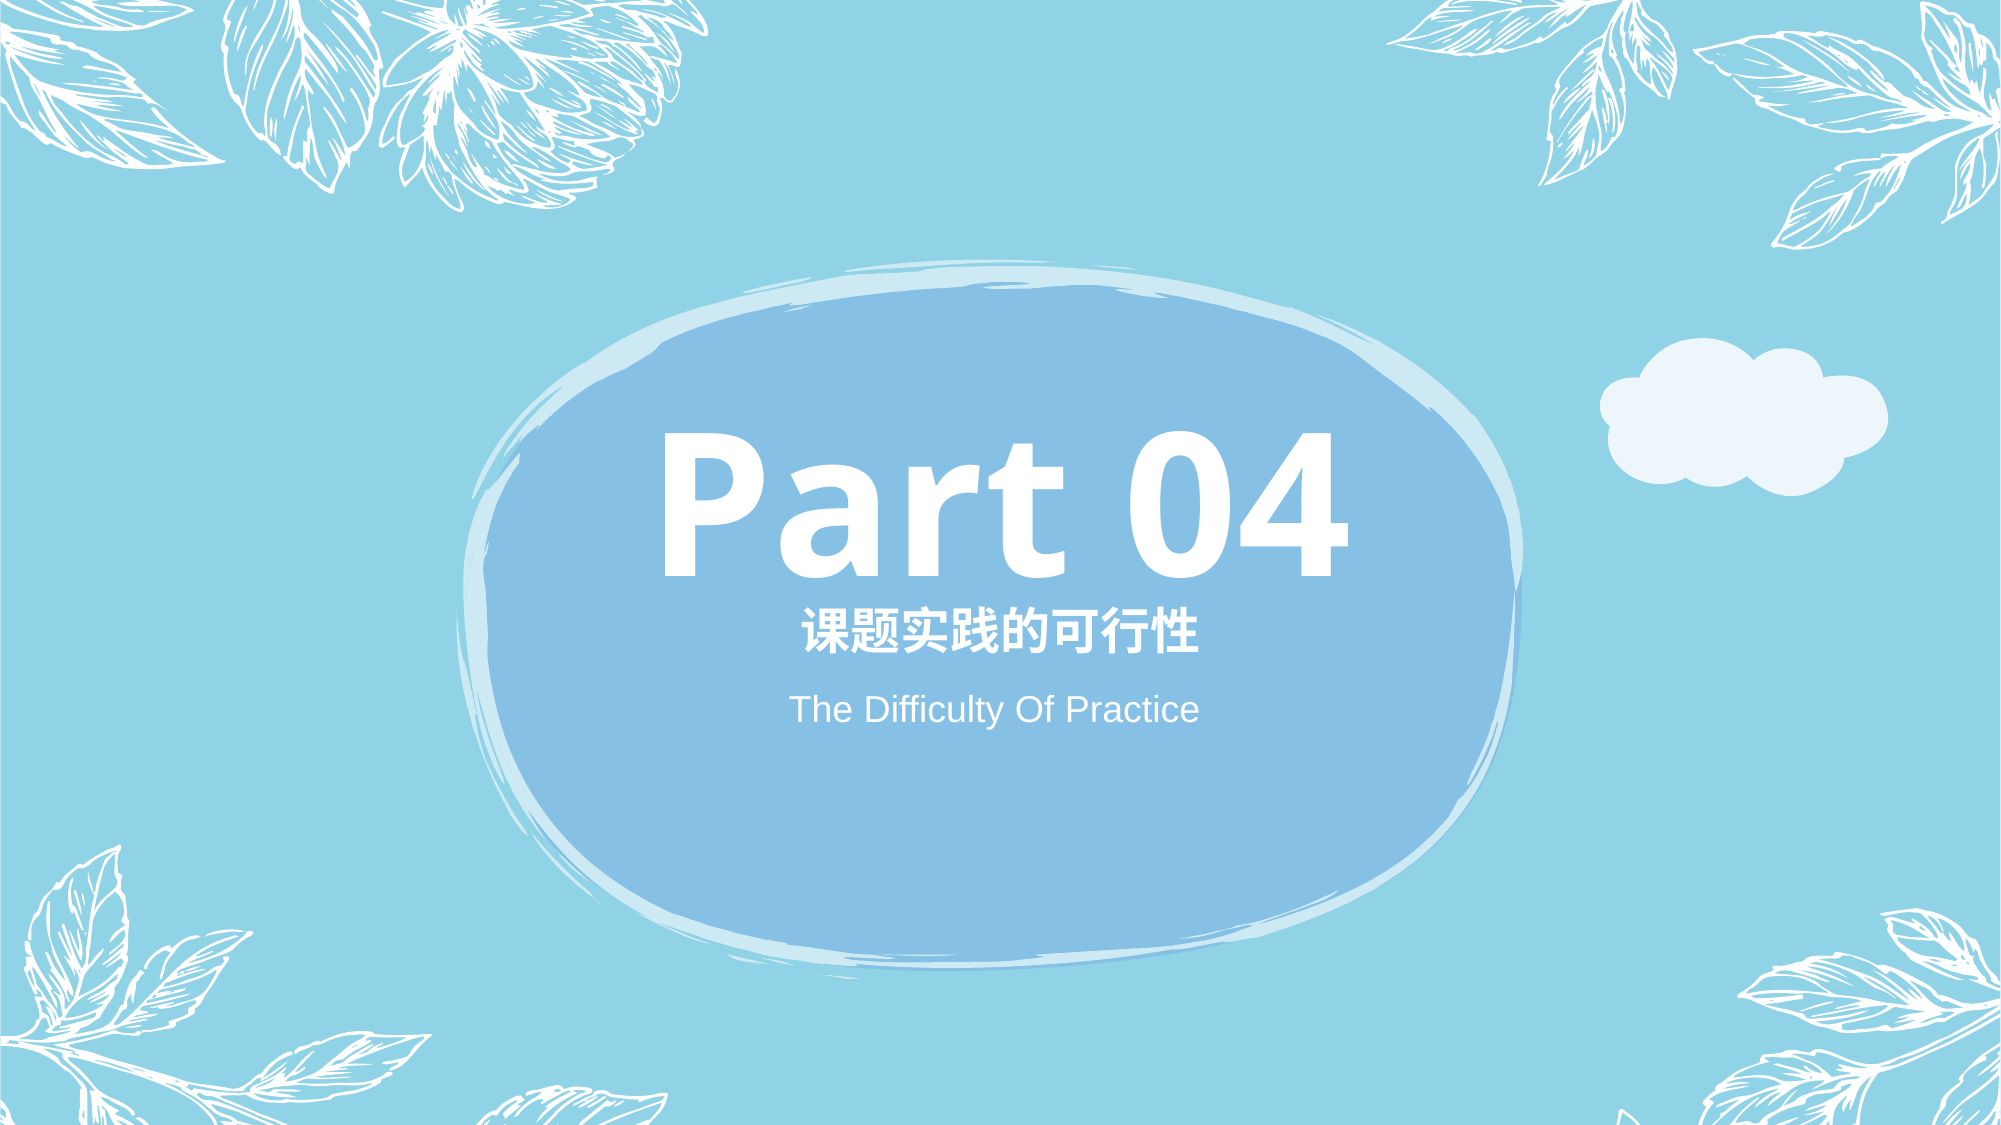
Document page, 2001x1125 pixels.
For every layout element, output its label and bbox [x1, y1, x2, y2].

picture [437, 0, 1563, 1125]
